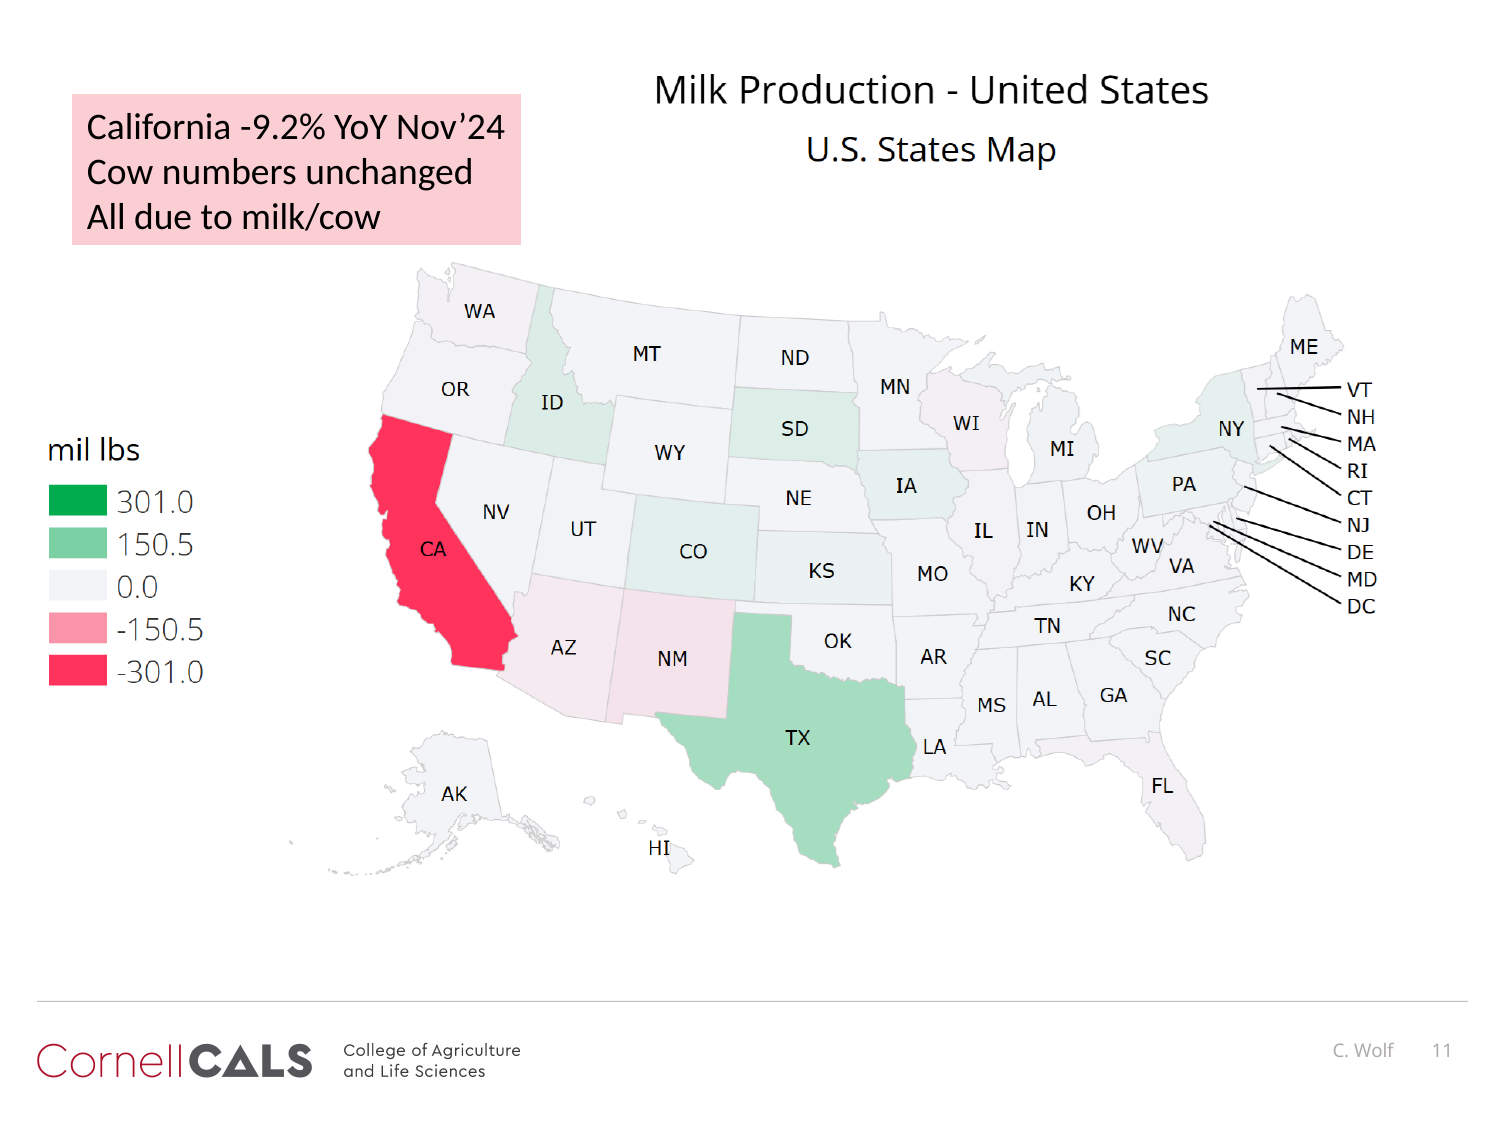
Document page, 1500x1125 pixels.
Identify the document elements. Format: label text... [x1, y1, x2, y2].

picture [20, 12, 1437, 970]
slide_number 11 [1408, 1030, 1469, 1091]
picture [5, 1012, 552, 1109]
footer C. Wolf [652, 1030, 1408, 1091]
